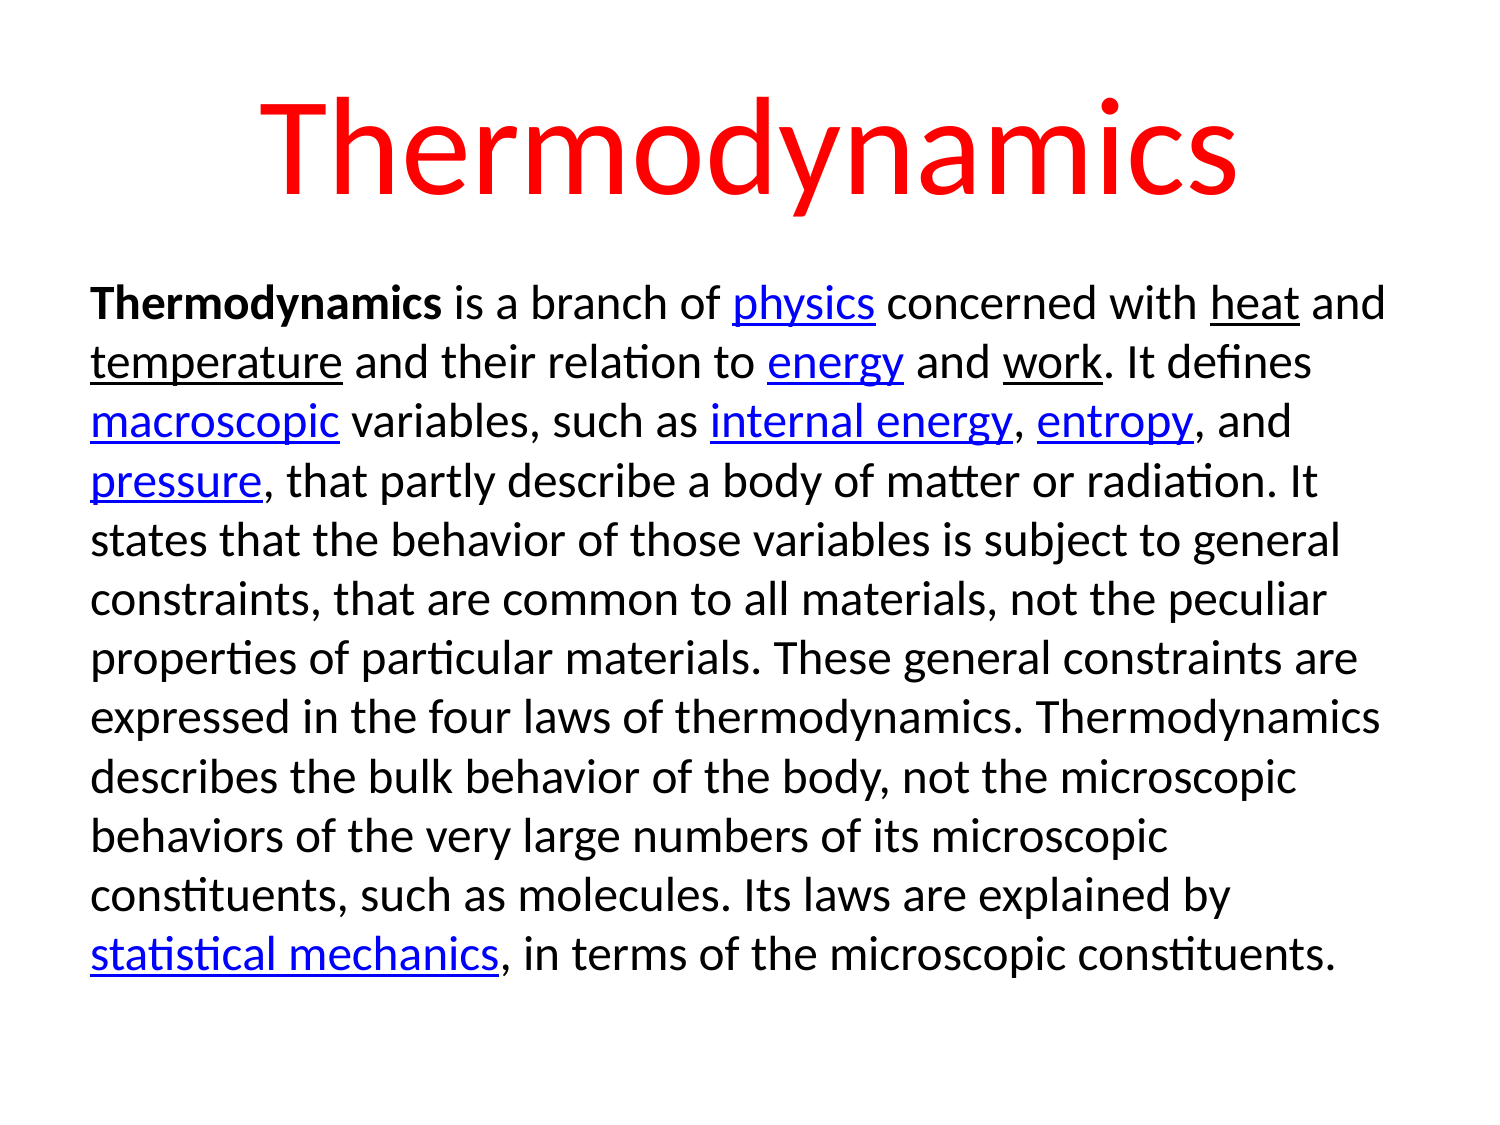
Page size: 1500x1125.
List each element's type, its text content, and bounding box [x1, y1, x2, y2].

title Thermodynamics [75, 45, 1425, 233]
list Thermodynamics is a branch of physics concerned with heat and temperature and their relation to energy and work. It defines macroscopic variables, such as internal energy, entropy, and pressure, that partly describe a body of matter or radiation. It states that the behavior of those variables is subject to general constraints, that are common to all materials, not the peculiar properties of particular materials. These general constraints are expressed in the four laws of thermodynamics. Thermodynamics describes the bulk behavior of the body, not the microscopic behaviors of the very large numbers of its microscopic constituents, such as molecules. Its laws are explained by statistical mechanics, in terms of the microscopic constituents. [75, 262, 1425, 1005]
